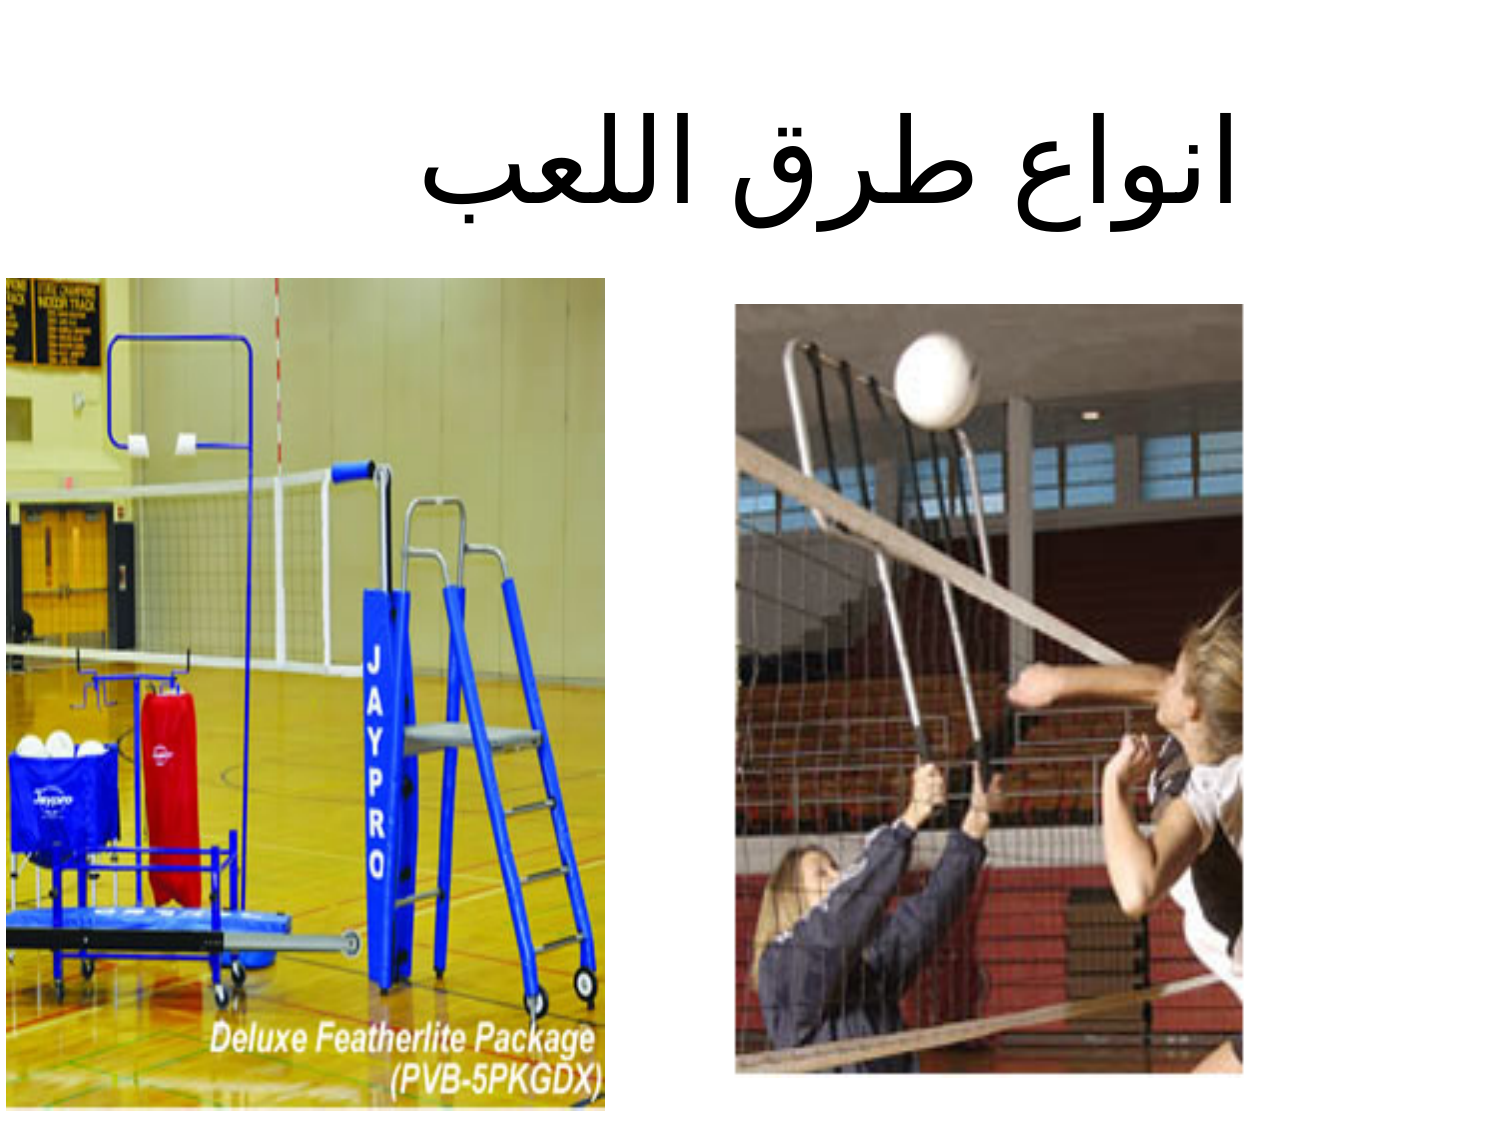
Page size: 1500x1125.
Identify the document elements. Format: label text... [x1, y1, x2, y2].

picture [6, 278, 605, 1111]
picture [644, 304, 1337, 1079]
text_box انواع طرق اللعب [386, 35, 1275, 277]
